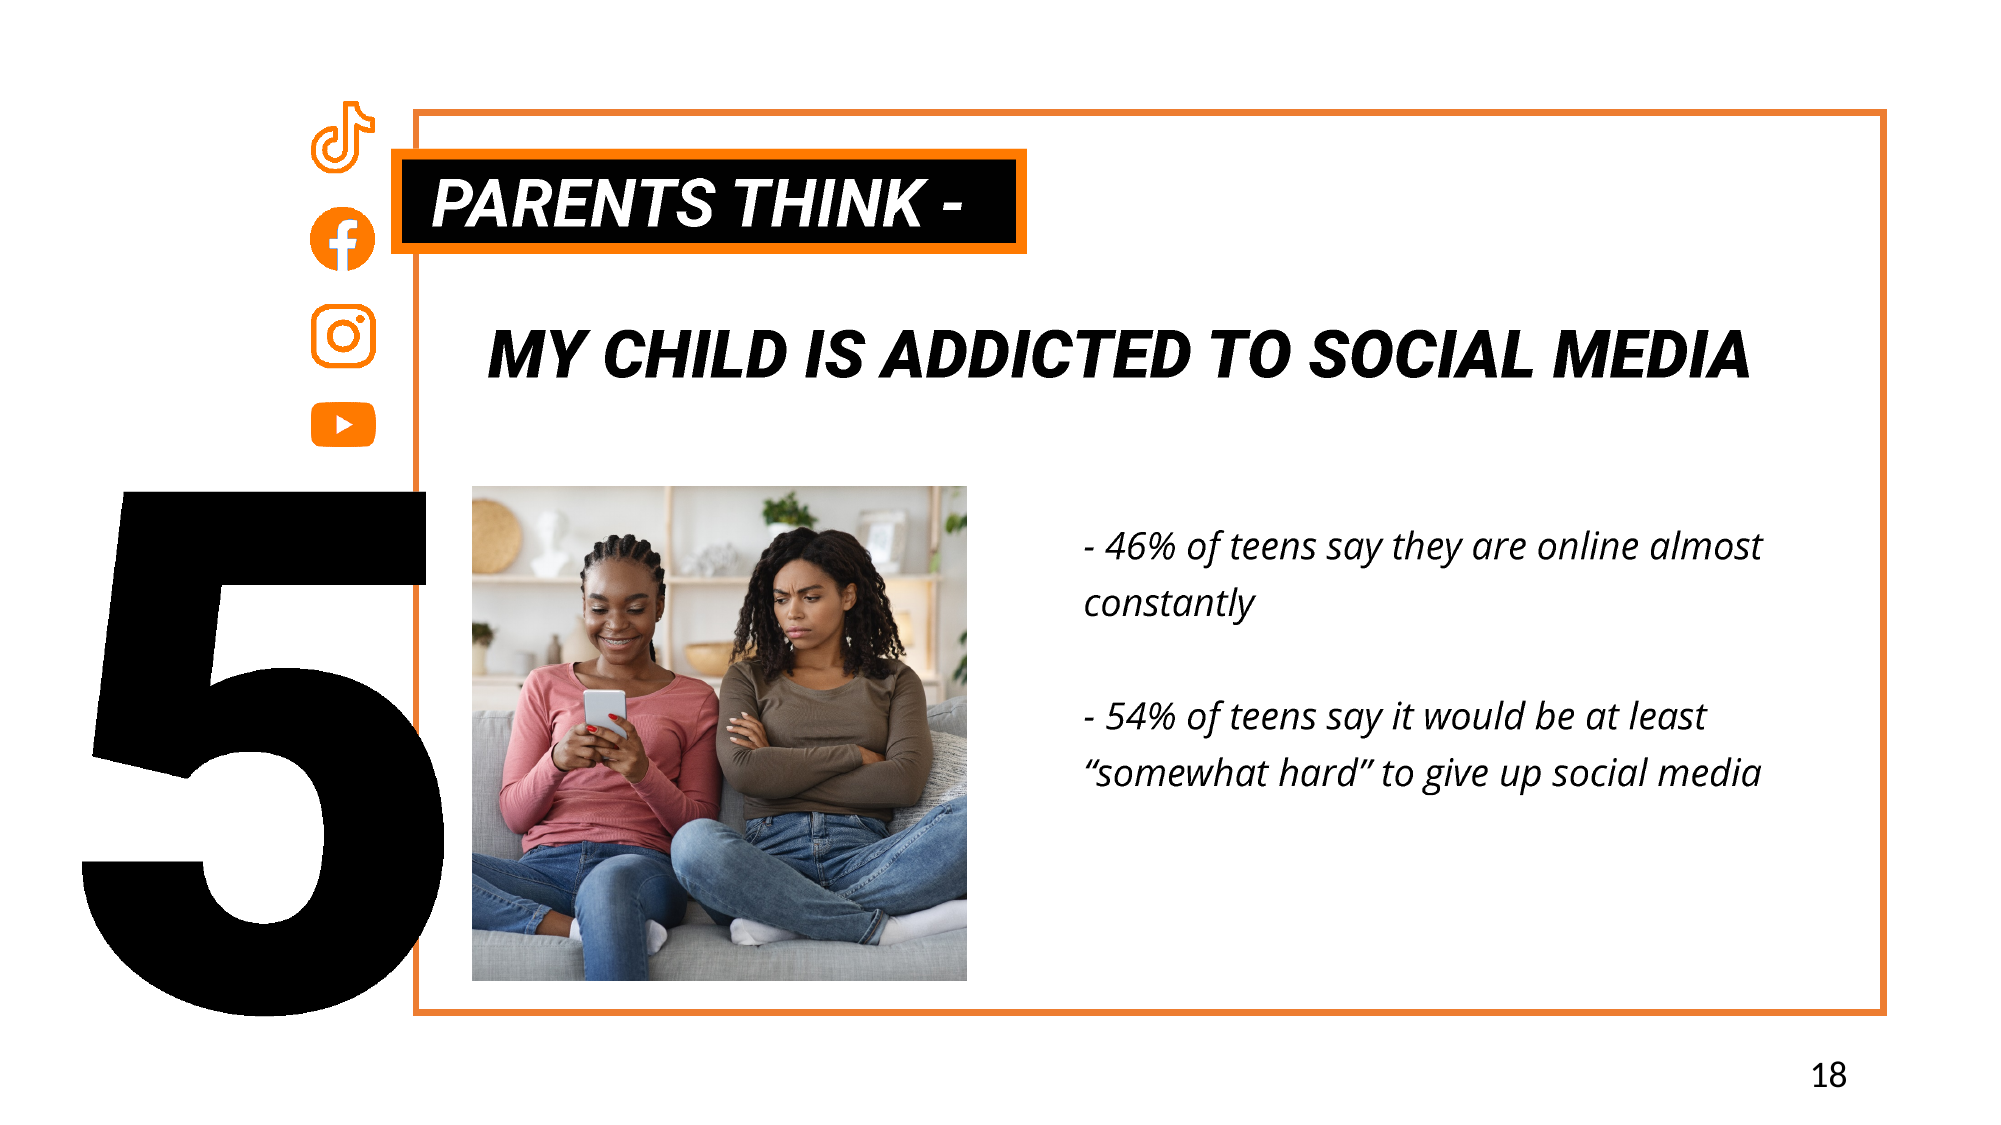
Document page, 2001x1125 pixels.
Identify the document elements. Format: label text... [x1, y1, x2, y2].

text_box 18 [1412, 1053, 1863, 1103]
text_box [585, 534, 1012, 1013]
picture [0, 29, 1957, 1086]
text_box [1720, 111, 1885, 236]
